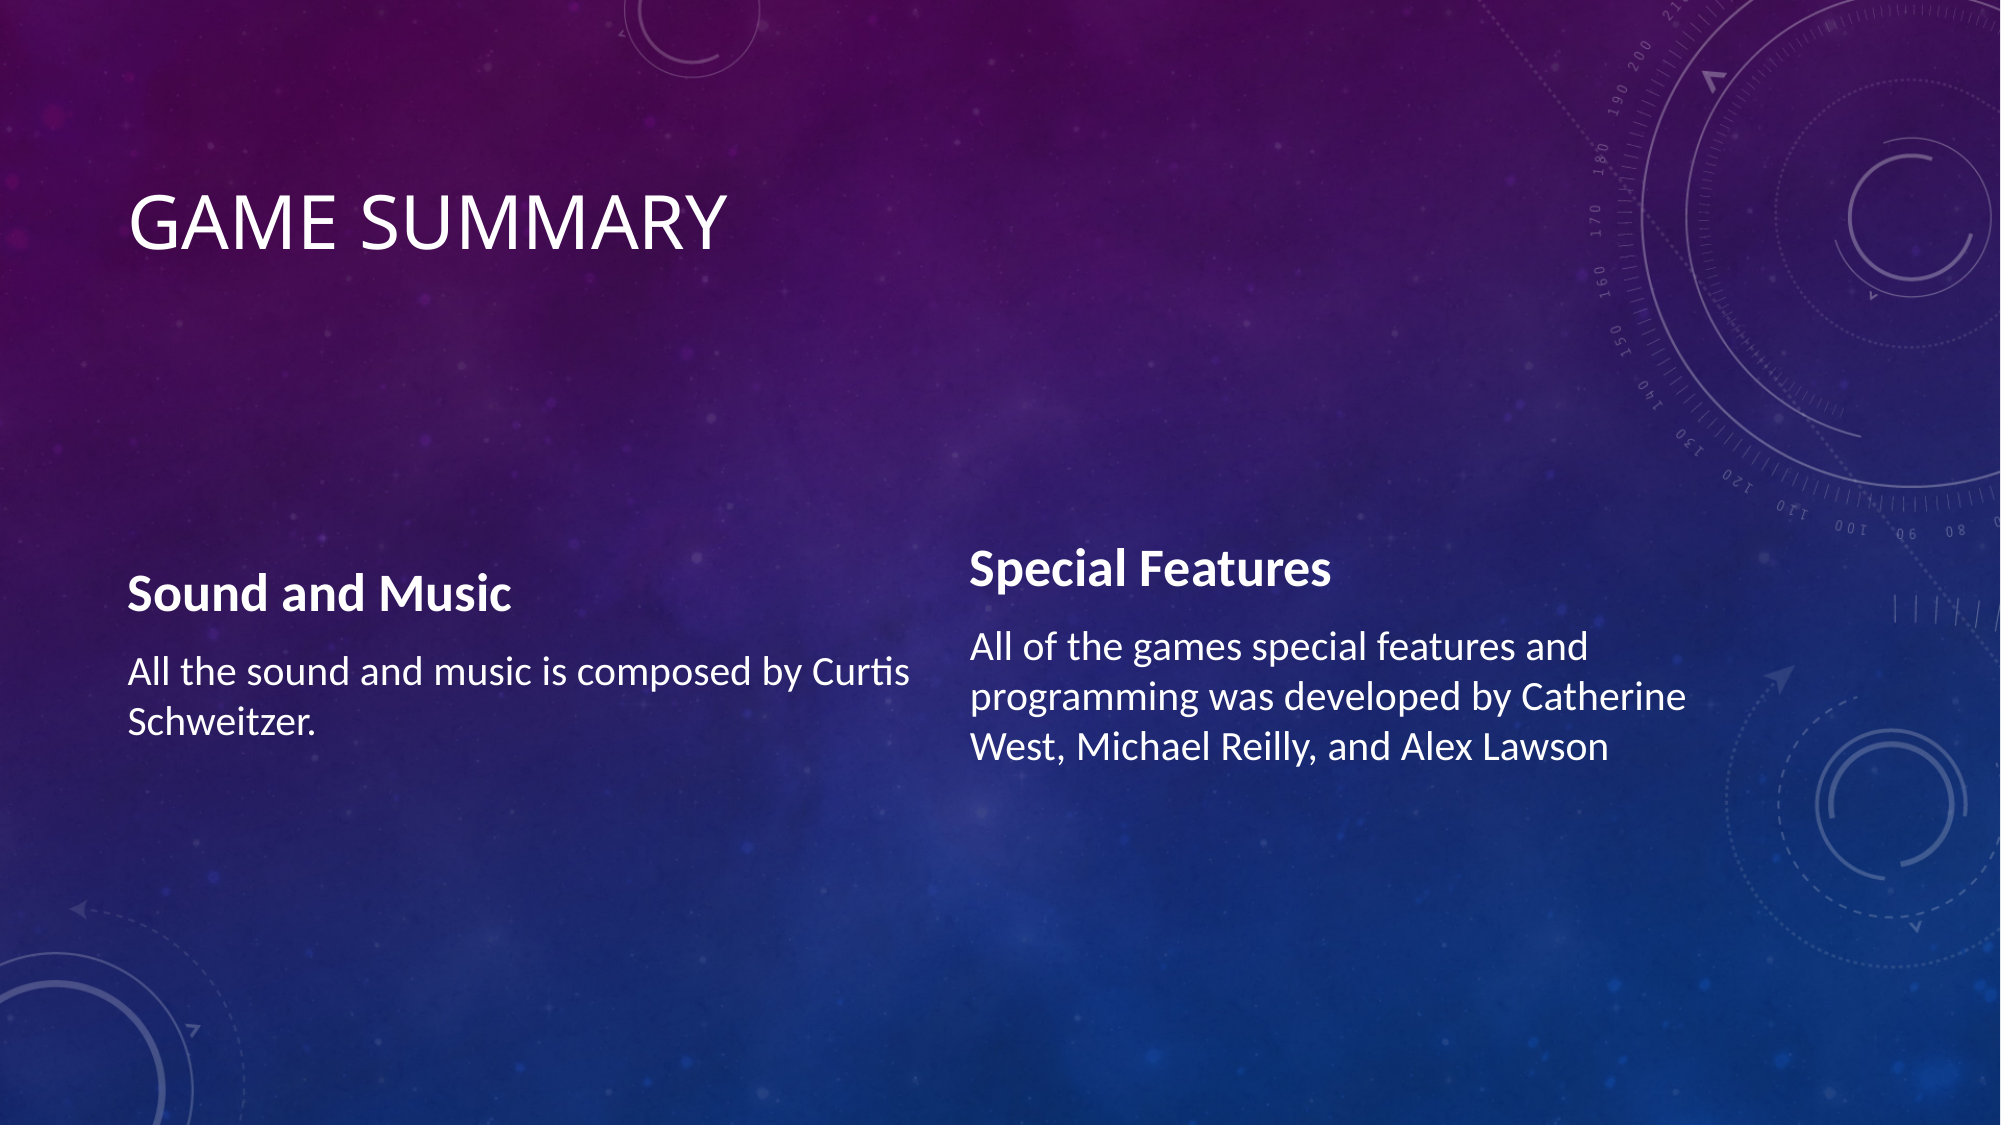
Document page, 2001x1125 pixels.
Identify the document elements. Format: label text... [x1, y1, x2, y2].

title Game Summary [112, 99, 1775, 339]
picture [0, 0, 2001, 1125]
list Sound and Music All the sound and music is composed by Curtis Schweitzer. [112, 351, 932, 950]
list Special Features All of the games special features and programming was developed by Catherine West, Michael Reilly, and Alex Lawson [955, 351, 1775, 950]
